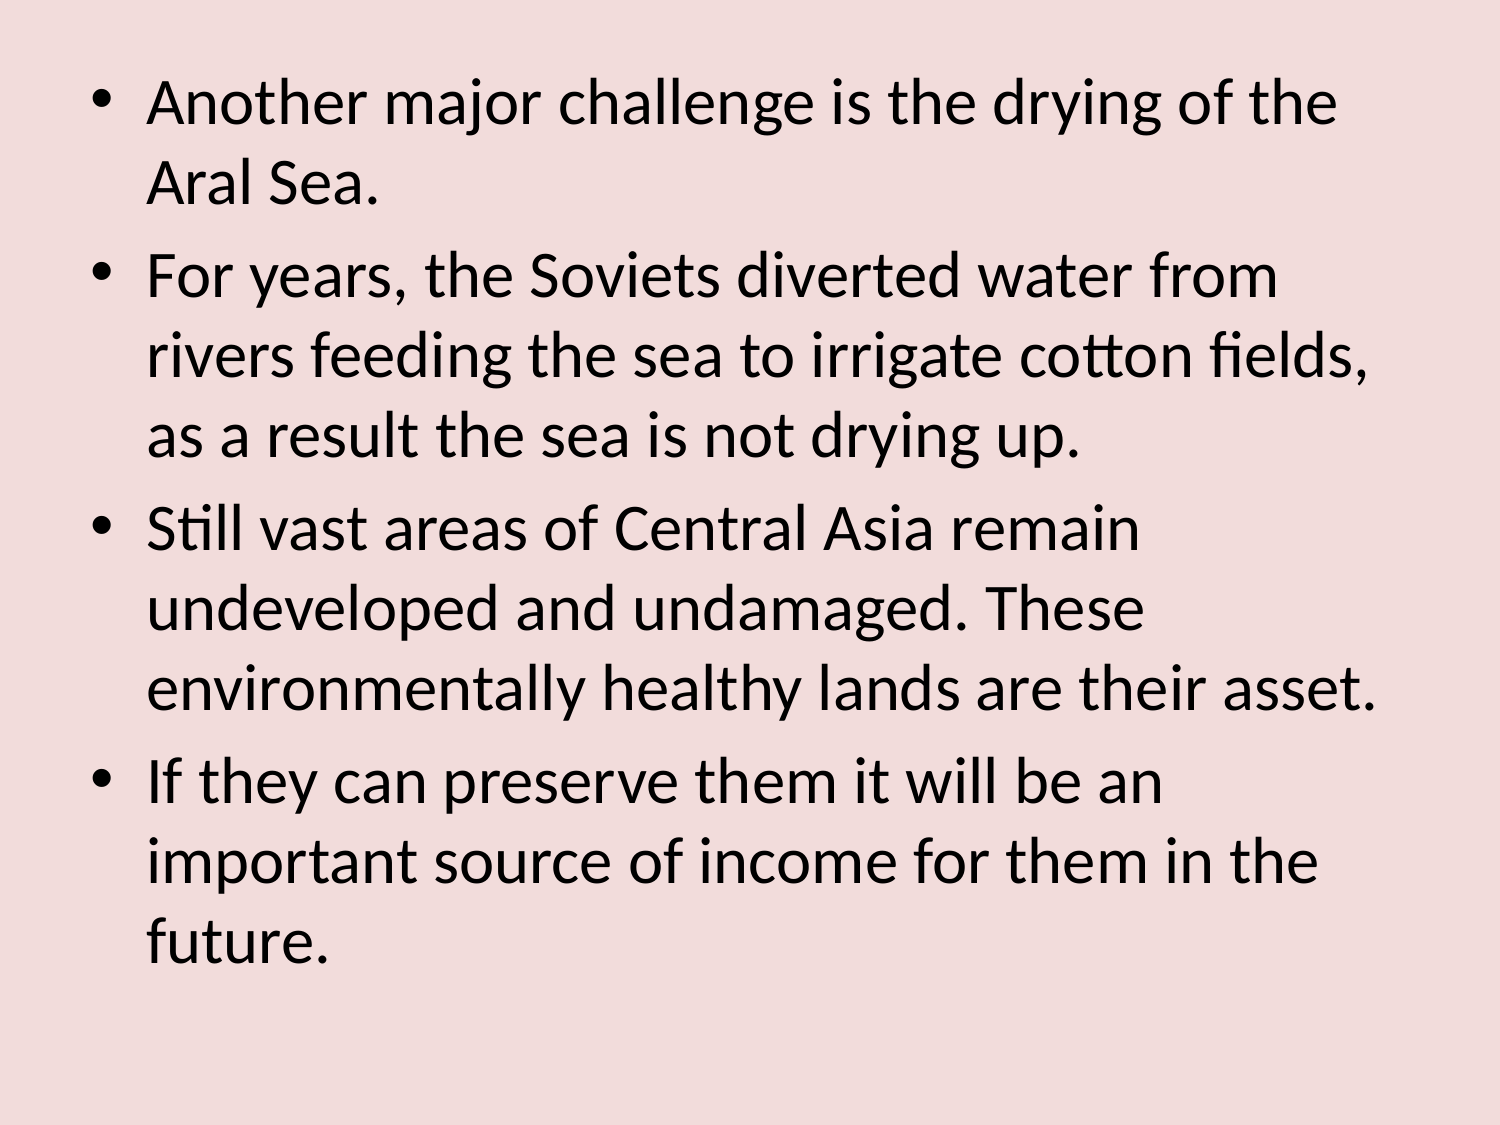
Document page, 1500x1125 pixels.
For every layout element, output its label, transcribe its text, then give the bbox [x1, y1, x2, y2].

list Another major challenge is the drying of the Aral Sea. For years, the Soviets diverted water from rivers feeding the sea to irrigate cotton fields, as a result the sea is not drying up. Still vast areas of Central Asia remain undeveloped and undamaged. These environmentally healthy lands are their asset. If they can preserve them it will be an important source of income for them in the future. [75, 50, 1425, 1005]
